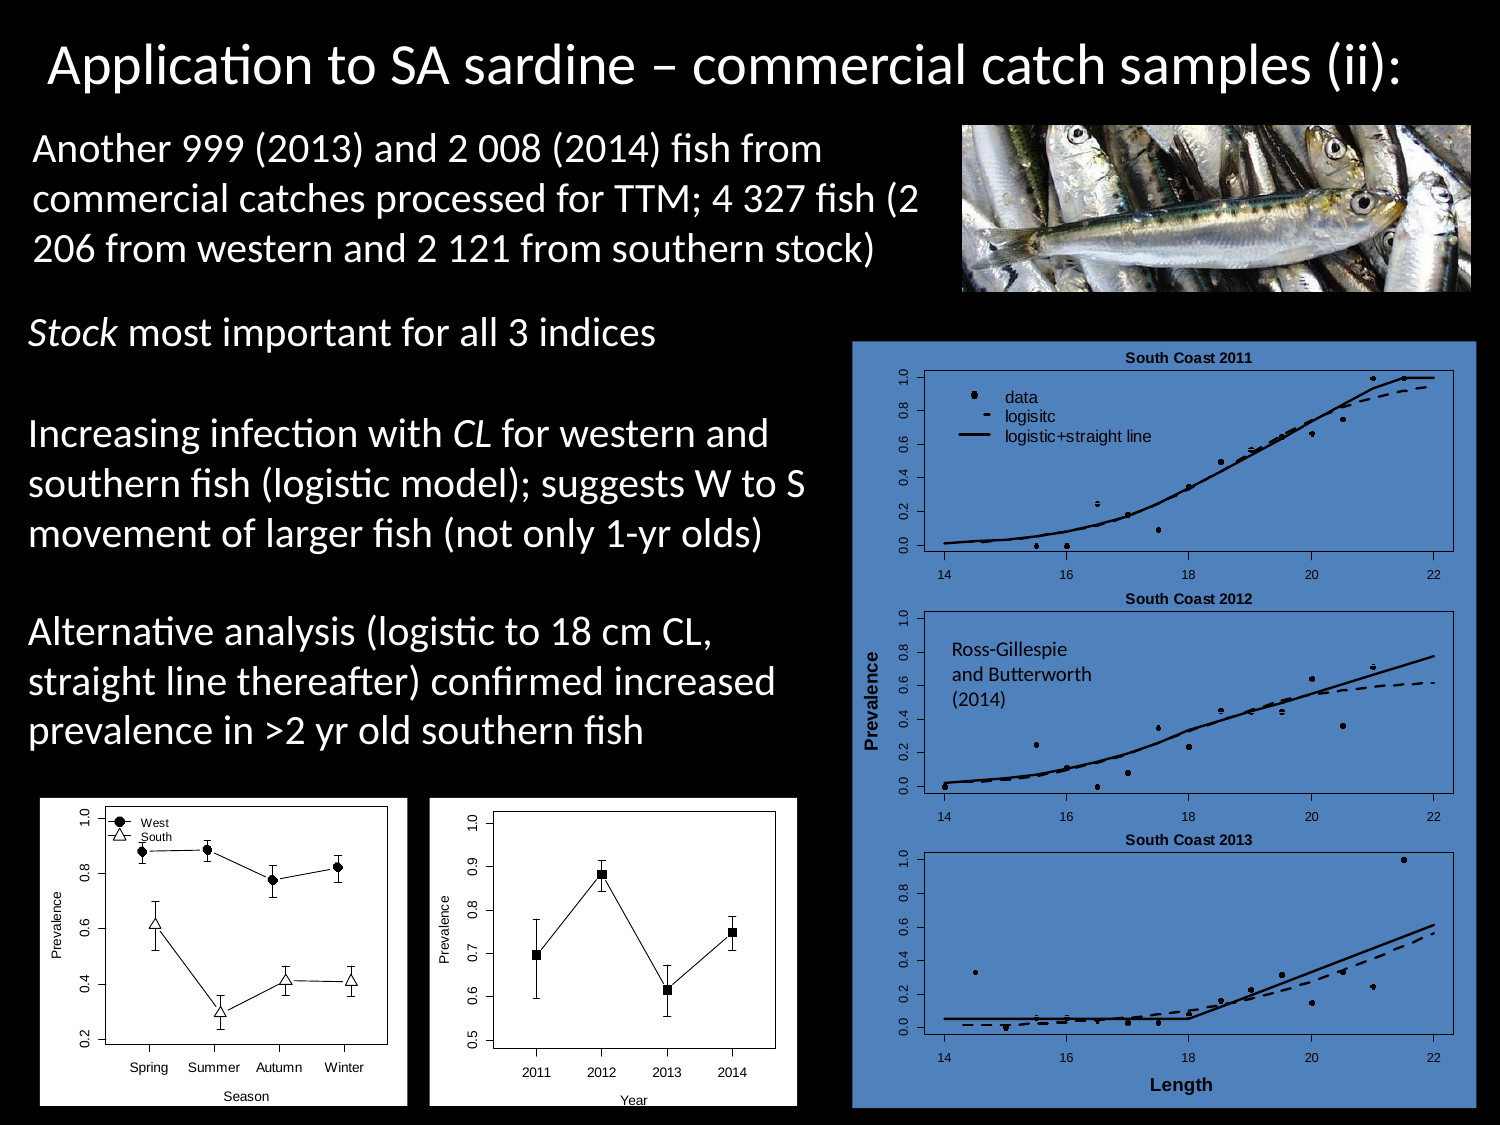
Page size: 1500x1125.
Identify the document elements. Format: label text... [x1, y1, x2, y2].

text_box Application to SA sardine – commercial catch samples (ii): [32, 19, 1419, 104]
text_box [12, 341, 1477, 1109]
picture [962, 125, 1471, 293]
text_box Stock most important for all 3 indices Increasing infection with CL for western and southern fish (logistic model); suggests W to S movement of larger fish (not only 1-yr olds) [13, 297, 821, 339]
text_box Another 999 (2013) and 2 008 (2014) fish from commercial catches processed for TTM; 4 327 fish (2 206 from western and 2 121 from southern stock) [17, 113, 975, 279]
